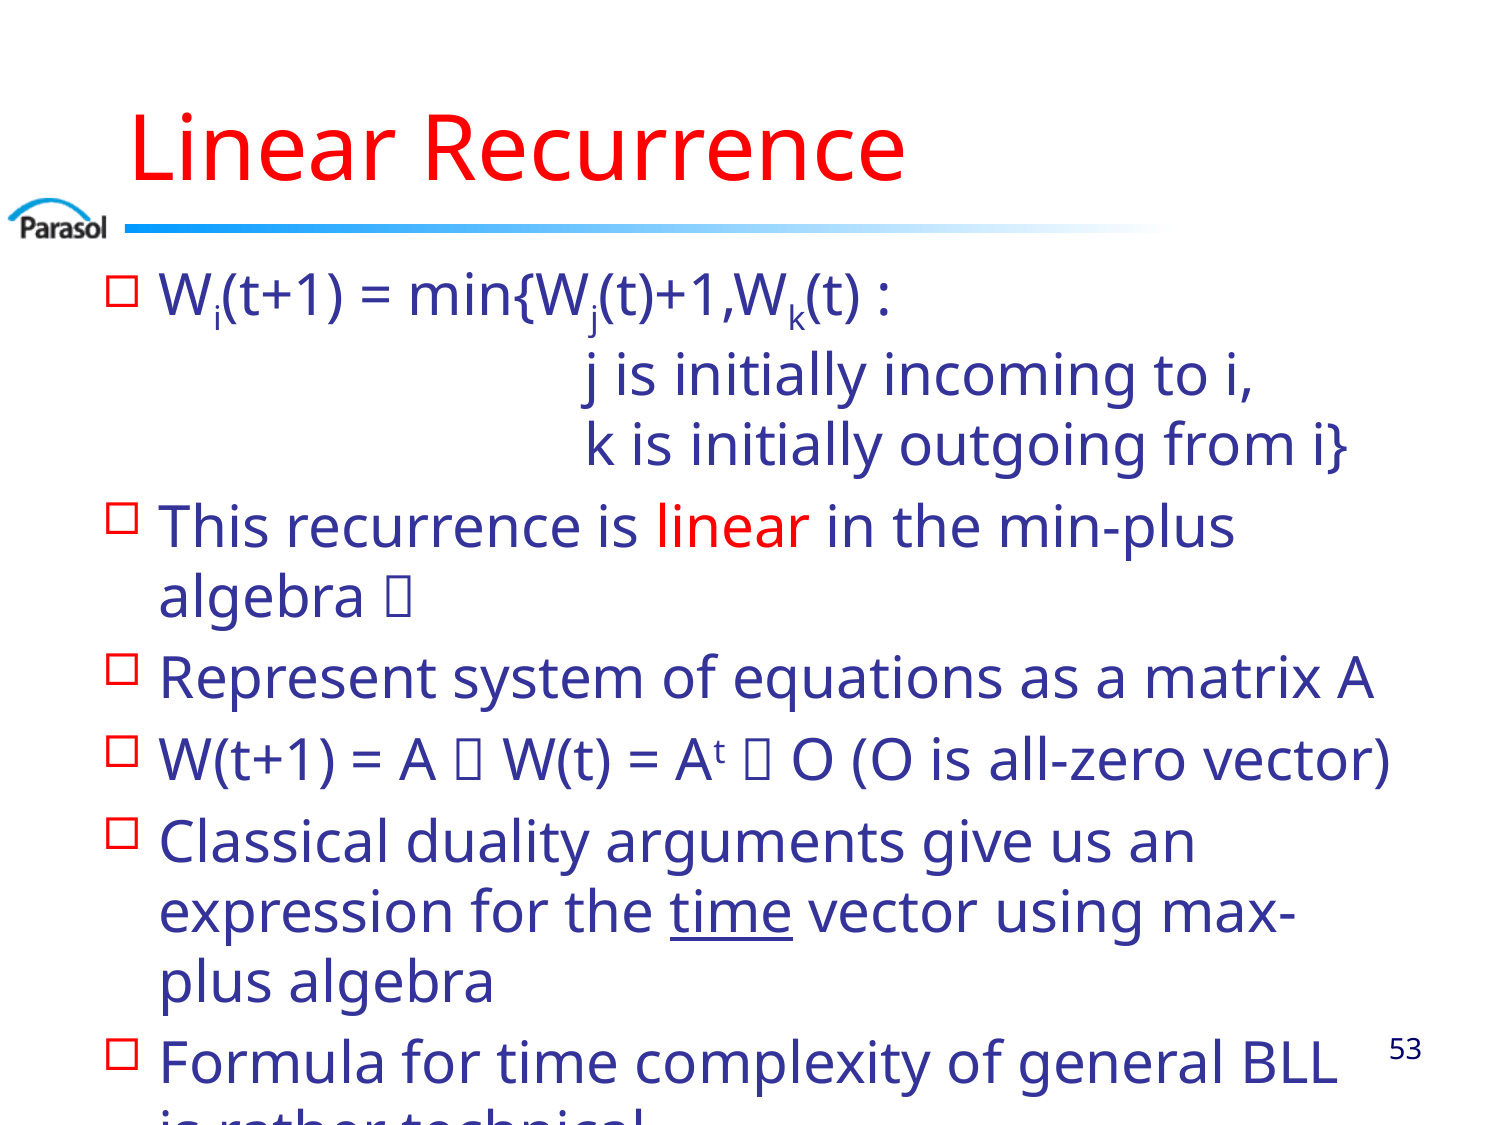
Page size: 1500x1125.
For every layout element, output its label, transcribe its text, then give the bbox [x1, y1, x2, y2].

slide_number 52 [1124, 1012, 1438, 1088]
picture [0, 187, 116, 277]
footer [612, 1012, 1088, 1088]
slide_number [62, 1012, 376, 1088]
list Wi(t+1) = min{Wj(t)+1,Wk(t) : j is initially incoming to i, k is initially outgoing from i} This recurrence is linear in the min-plus algebra  Represent system of equations as a matrix A W(t+1) = A  W(t) = At  O (O is all-zero vector) Classical duality arguments give us an expression for the time vector using max-plus algebra Formula for time complexity of general BLL is rather technical [87, 249, 1413, 925]
title Linear Recurrence [112, 24, 1388, 207]
